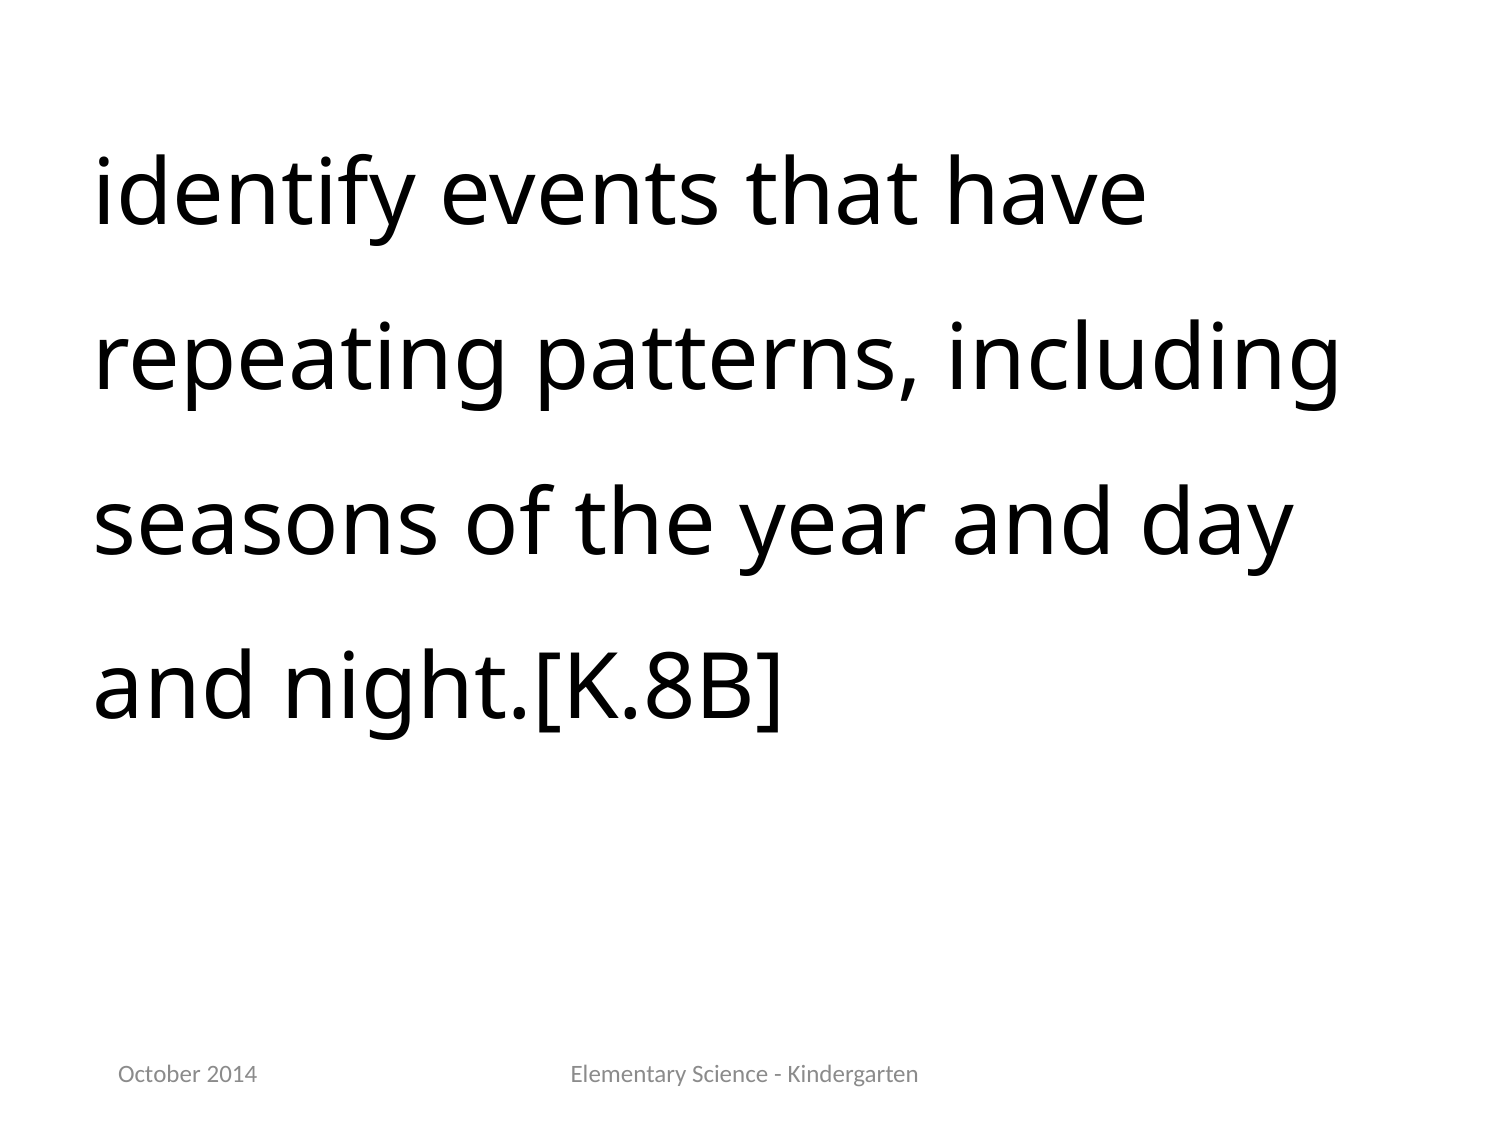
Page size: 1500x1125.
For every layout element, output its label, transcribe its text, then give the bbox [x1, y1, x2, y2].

subtitle identify events that have repeating patterns, including seasons of the year and day and night.[K.8B] [78, 70, 1429, 1014]
footer Elementary Science - Kindergarten [492, 1042, 999, 1103]
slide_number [103, 1042, 441, 1103]
